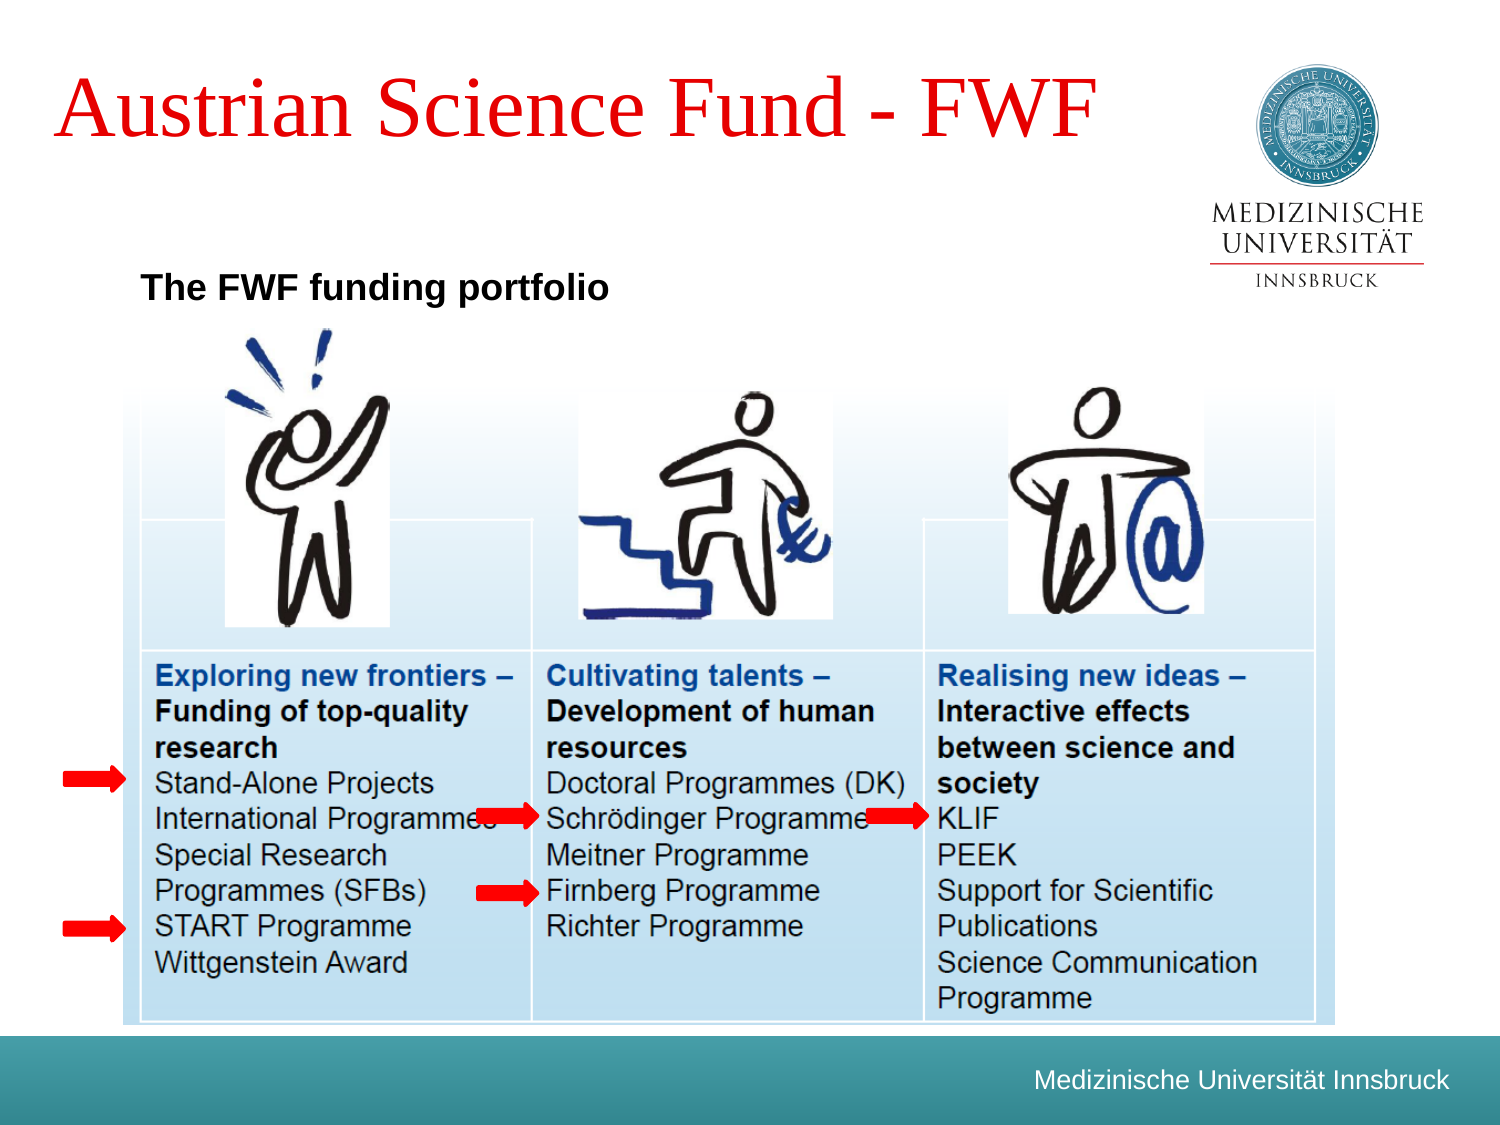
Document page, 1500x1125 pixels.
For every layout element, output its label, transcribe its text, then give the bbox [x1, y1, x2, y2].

title Austrian Science Fund - FWF [53, 54, 1117, 251]
text_box [62, 914, 118, 943]
text_box [62, 765, 118, 793]
text_box The FWF funding portfolio [125, 255, 626, 315]
picture [123, 326, 1335, 1025]
picture [1210, 64, 1424, 287]
